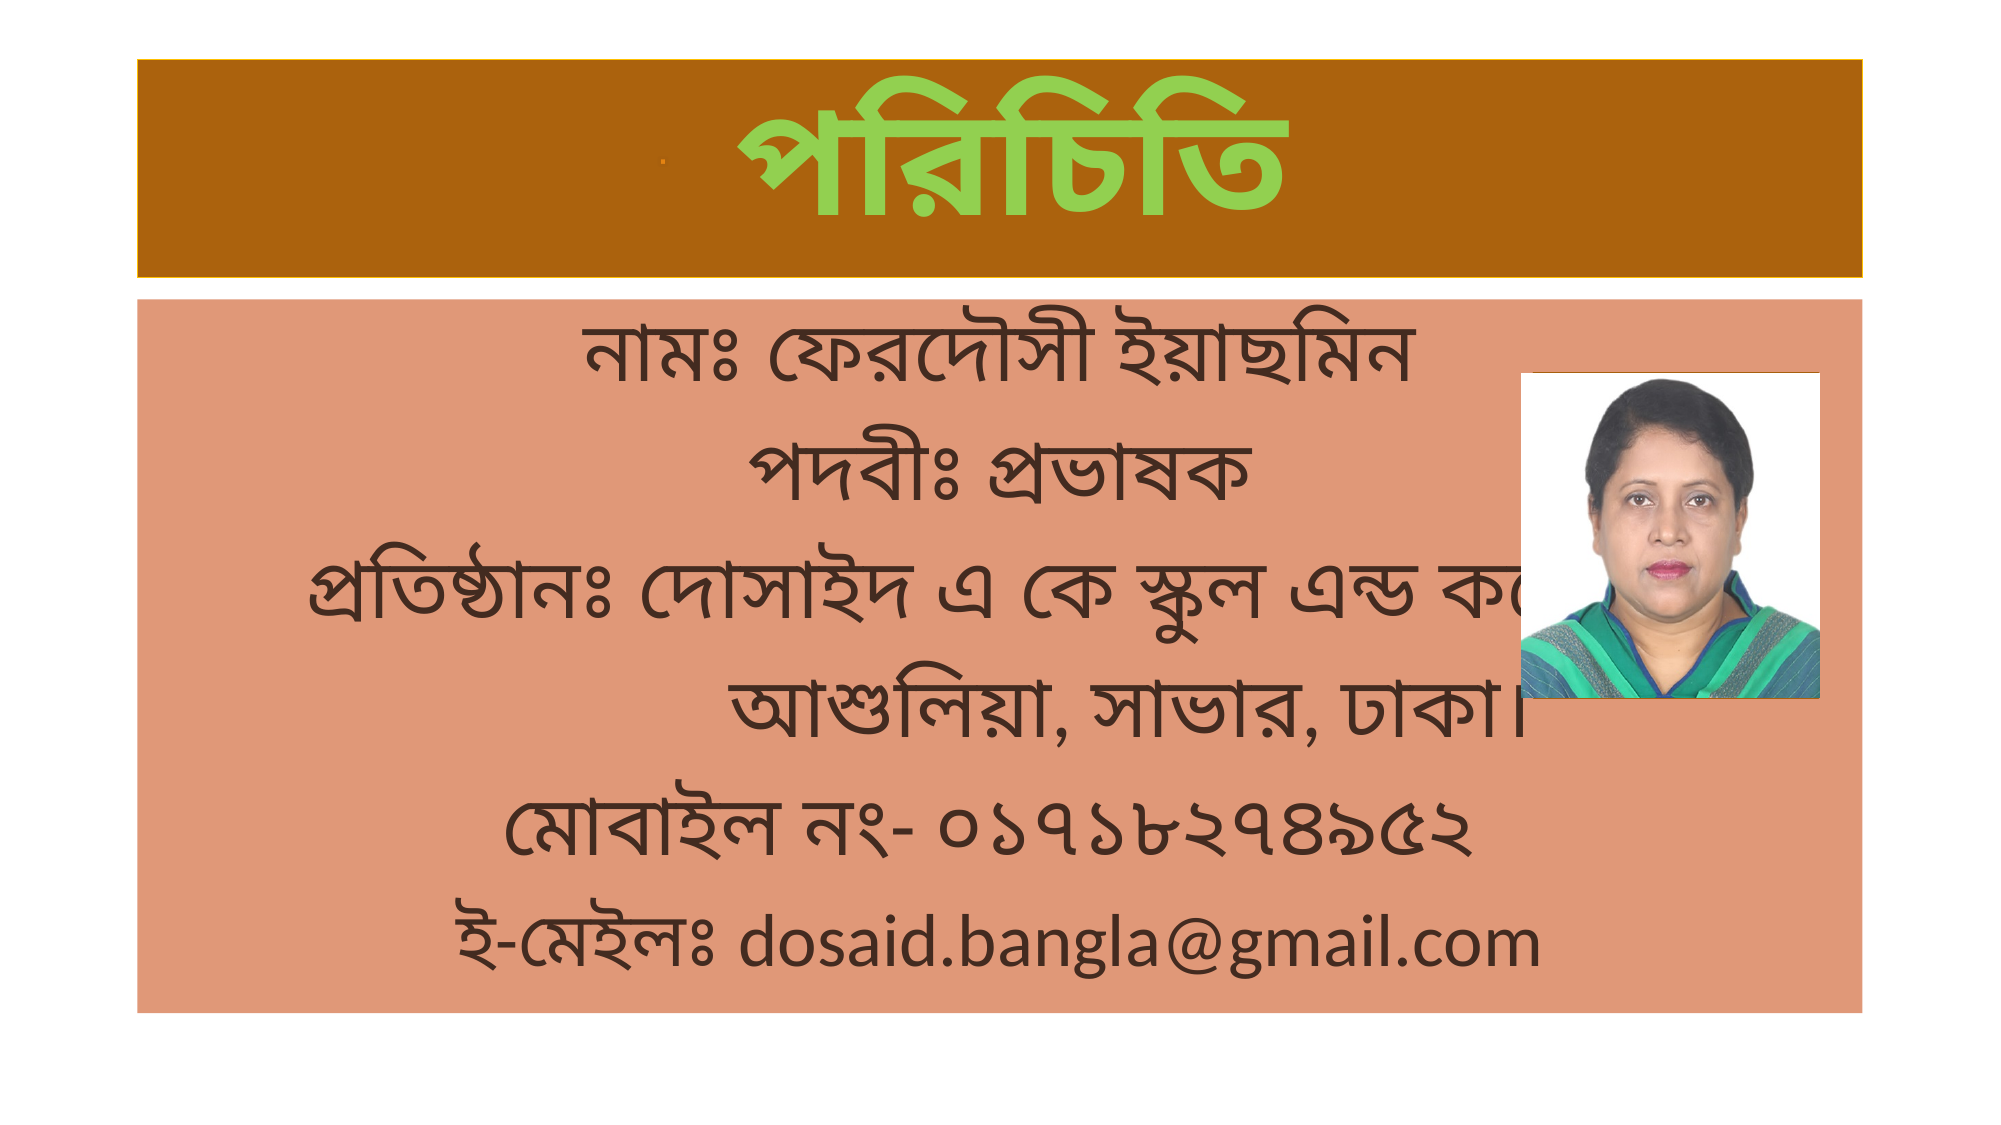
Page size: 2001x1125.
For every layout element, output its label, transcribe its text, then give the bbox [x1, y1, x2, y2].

title পরিচিতি [137, 59, 1863, 278]
text_box [657, 156, 669, 167]
list নামঃ ফেরদৌসী ইয়াছমিন পদবীঃ প্রভাষক প্রতিষ্ঠানঃ দোসাইদ এ কে স্কুল এন্ড কলেজ, আশুলিয়া, সাভার, ঢাকা। মোবাইল নং- ০১৭১৮২৭৪৯৫২ ই-মেইলঃ dosaid.bangla@gmail.com [137, 299, 1863, 1014]
picture [1520, 373, 1820, 699]
